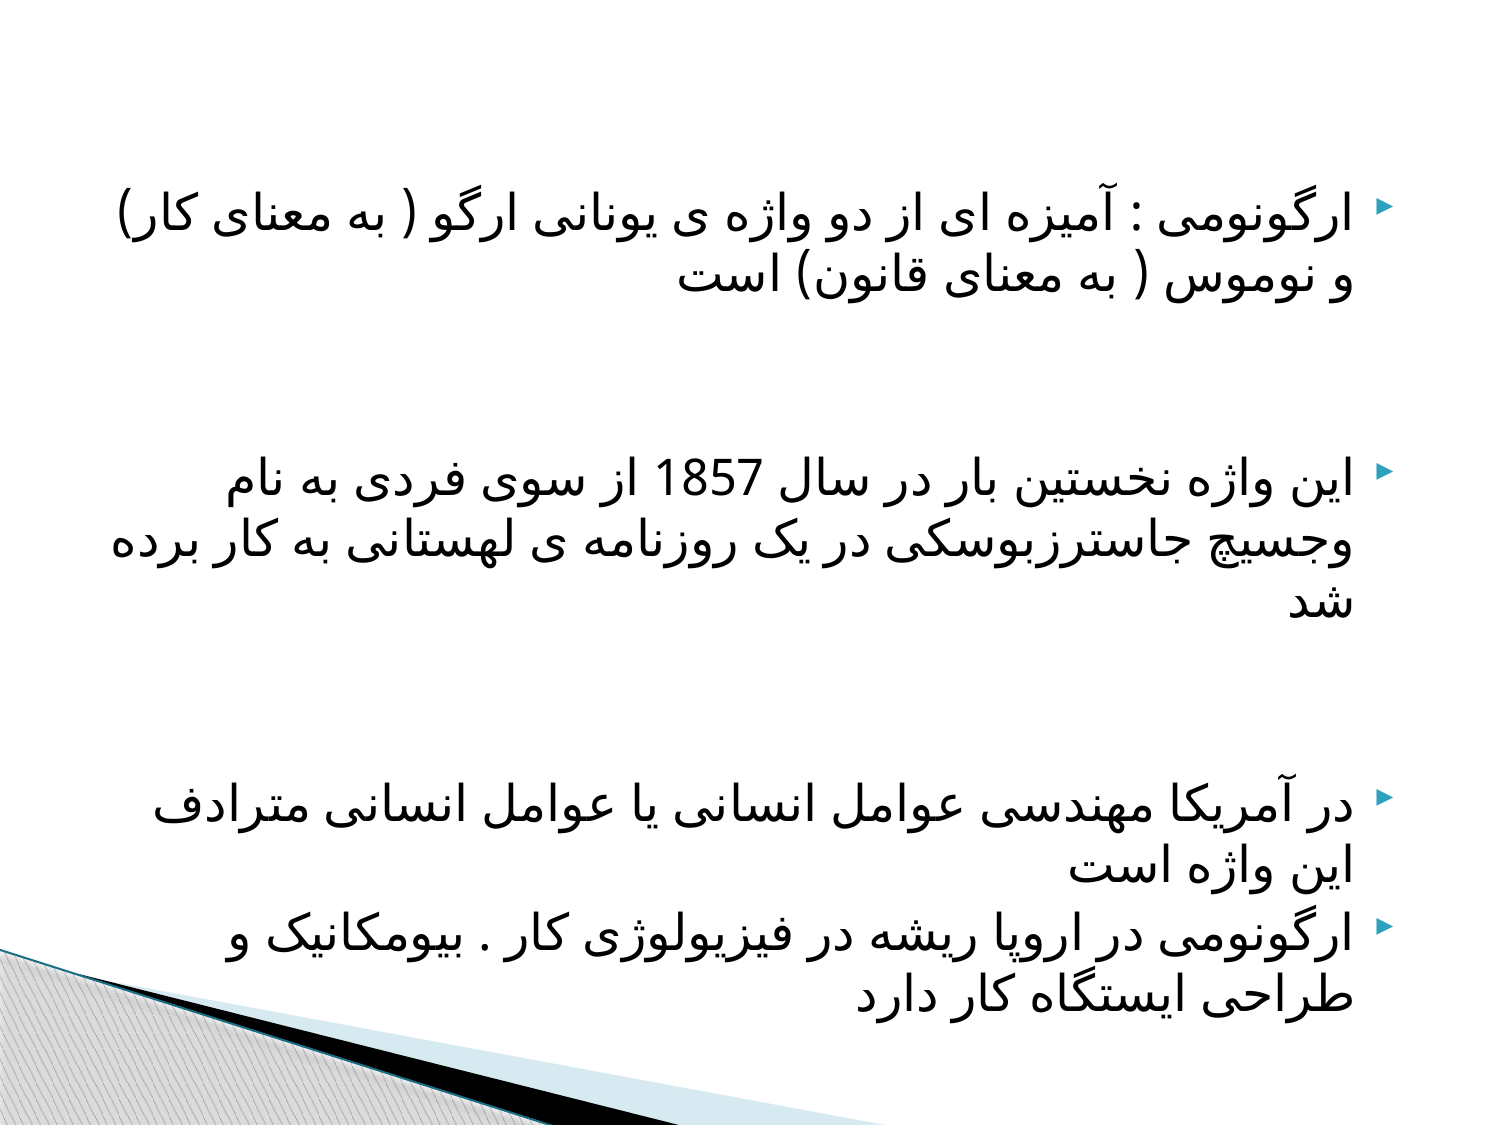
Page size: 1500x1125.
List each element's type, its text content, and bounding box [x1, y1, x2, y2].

list ارگونومی : آمیزه ای از دو واژه ی یونانی ارگو ( به معنای کار) و نوموس ( به معنای قانون) است این واژه نخستین بار در سال 1857 از سوی فردی به نام وجسیچ جاسترزبوسکی در یک روزنامه ی لهستانی به کار برده شد در آمریکا مهندسی عوامل انسانی یا عوامل انسانی مترادف این واژه است ارگونومی در اروپا ریشه در فیزیولوژی کار . بیومکانیک و طراحی ایستگاه کار دارد [75, 172, 1425, 1038]
